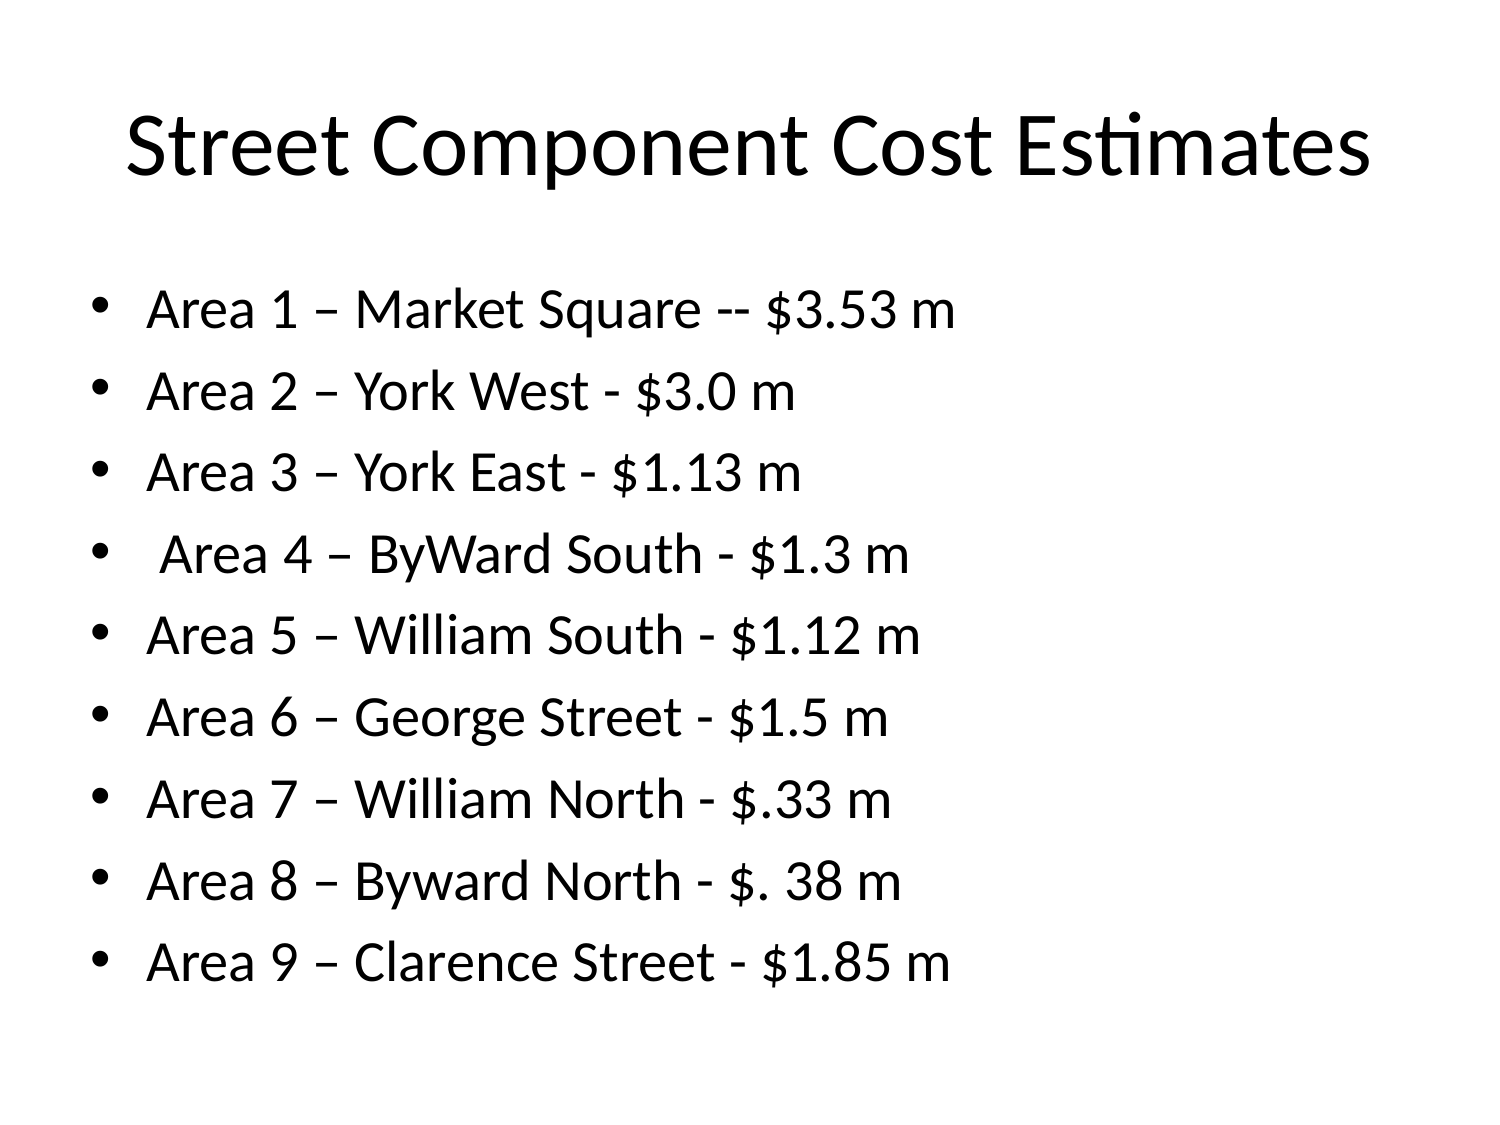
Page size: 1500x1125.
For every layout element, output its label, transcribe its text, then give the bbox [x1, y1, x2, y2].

list Area 1 – Market Square -- $3.53 m Area 2 – York West - $3.0 m Area 3 – York East - $1.13 m Area 4 – ByWard South - $1.3 m Area 5 – William South - $1.12 m Area 6 – George Street - $1.5 m Area 7 – William North - $.33 m Area 8 – Byward North - $. 38 m Area 9 – Clarence Street - $1.85 m [74, 262, 1413, 1006]
title Street Component Cost Estimates [74, 44, 1426, 233]
